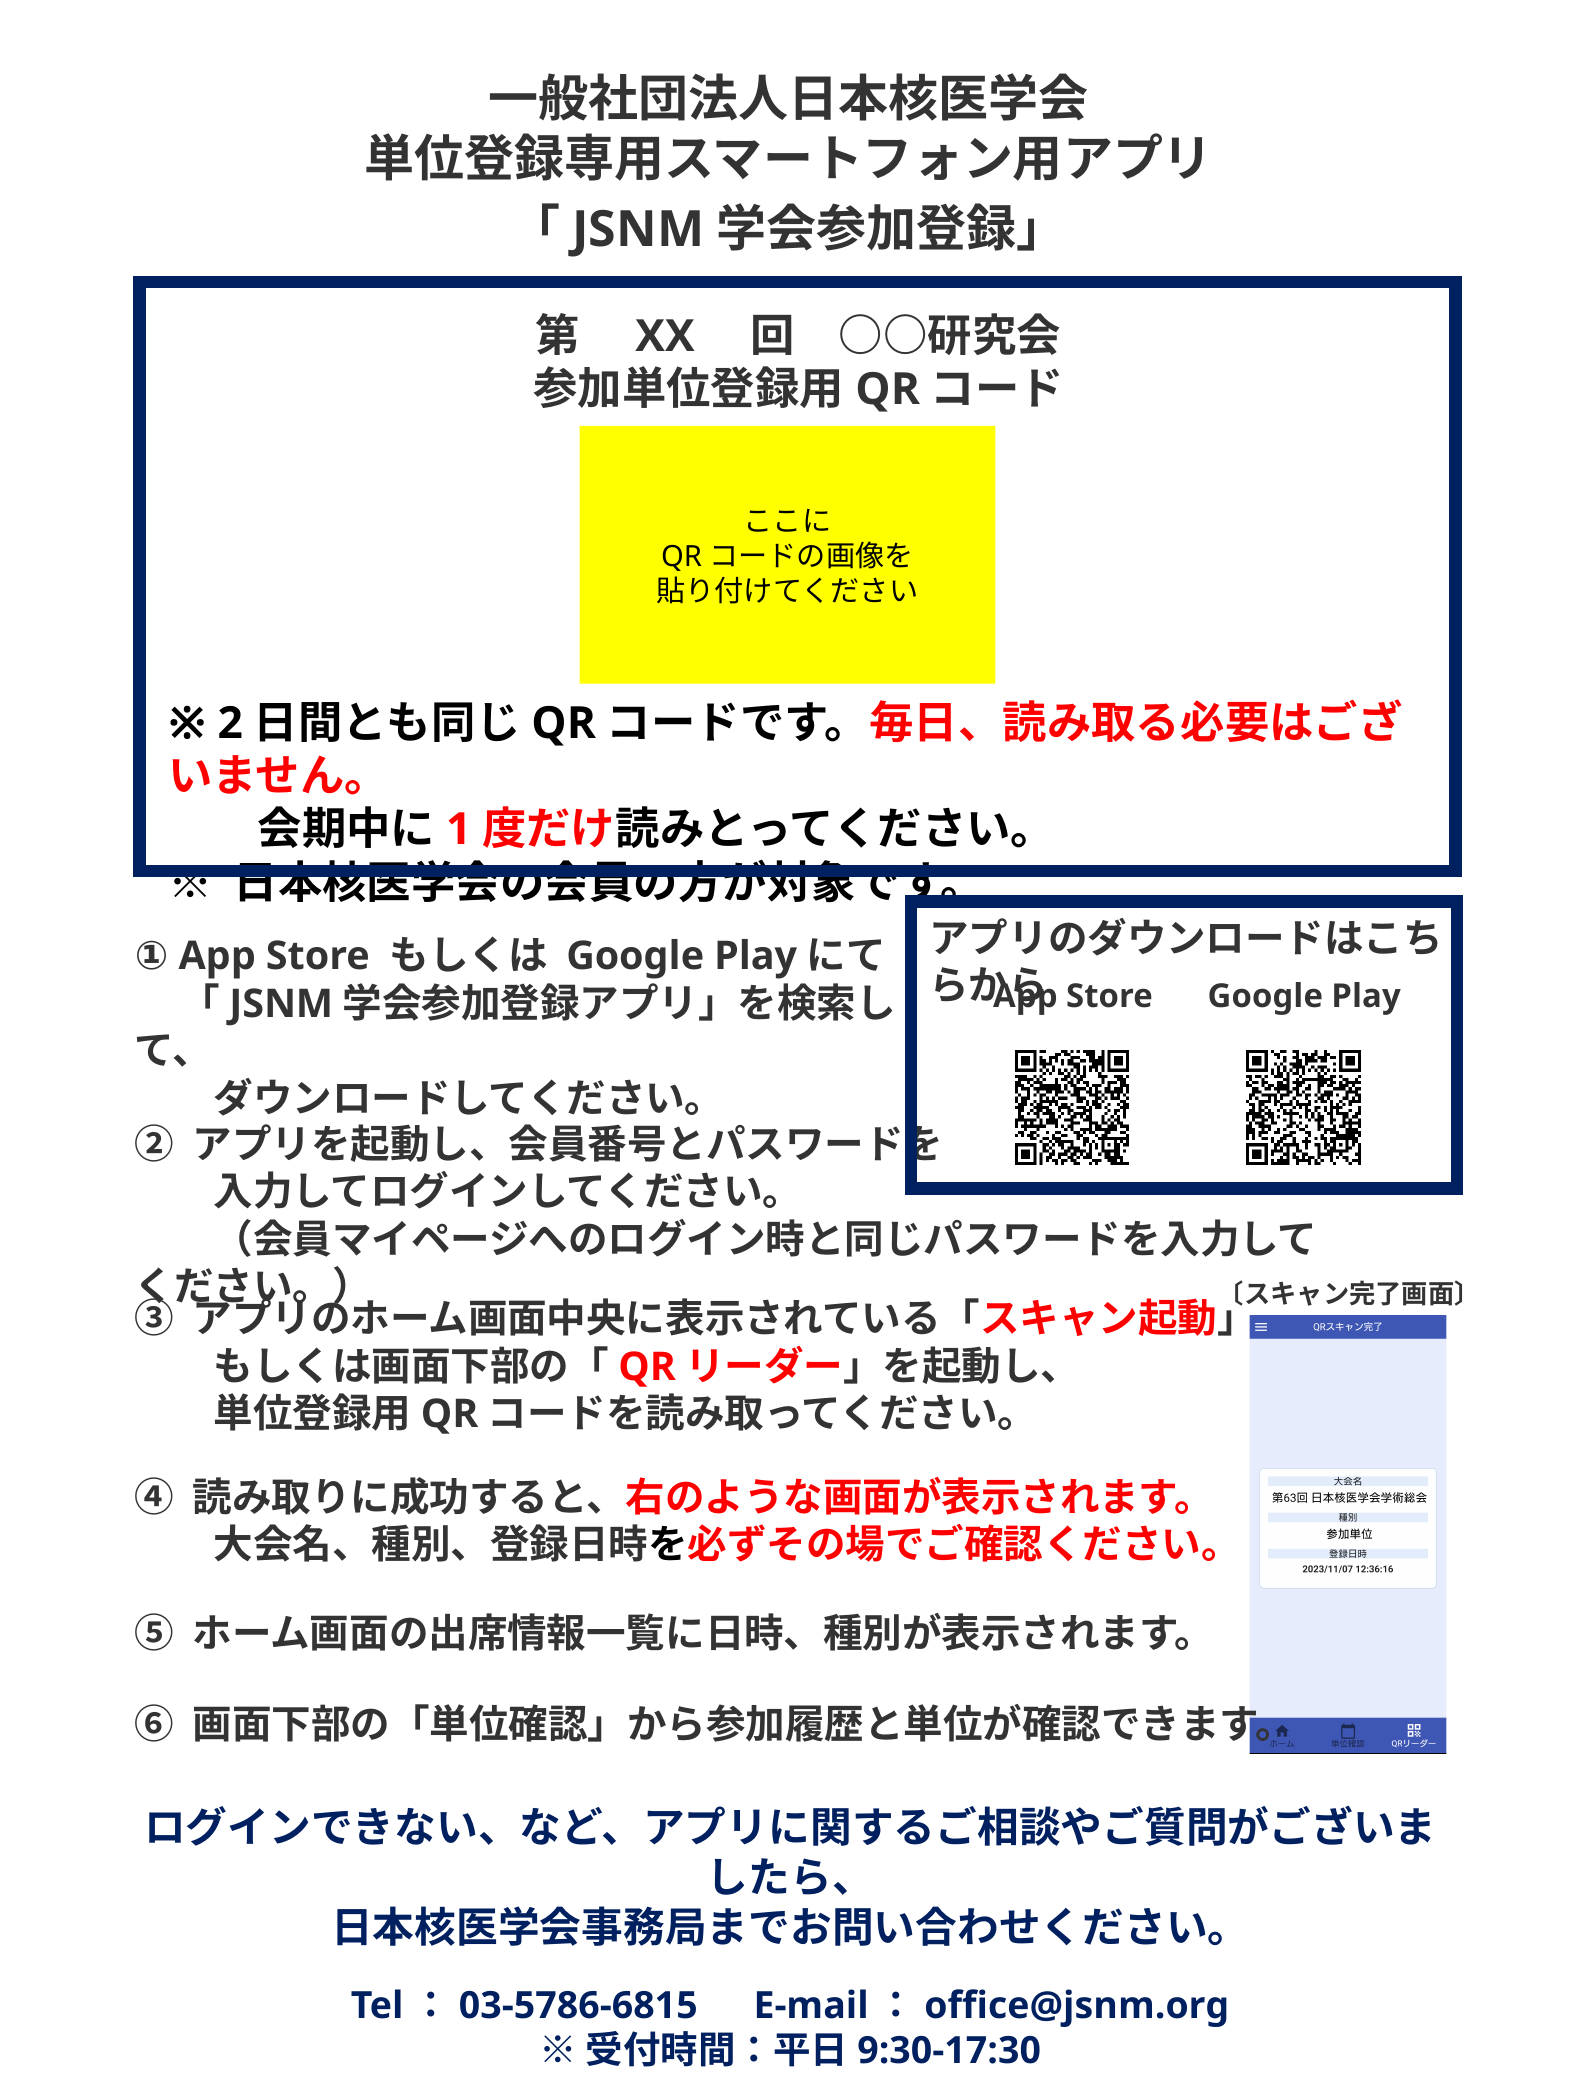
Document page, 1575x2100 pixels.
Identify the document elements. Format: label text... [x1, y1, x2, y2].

picture [1249, 1315, 1447, 1754]
text_box 〔スキャン完了画面〕 [1199, 1270, 1497, 1316]
text_box ※ 2日間とも同じQRコードです。毎日、読み取る必要はございません。 会期中に1度だけ読みとってください。 ※ 日本核医学会の会員の方が対象です。 [159, 872, 1437, 914]
text_box [910, 901, 1458, 1190]
text_box [139, 281, 1457, 872]
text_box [1148, 967, 1458, 1176]
text_box ログインできない、など、アプリに関するご相談やご質問がございましたら、 日本核医学会事務局までお問い合わせください。 Tel：03-5786-6815 E-mail：office@jsnm.org ※受付時間：平日9:30-17:30 [115, 1793, 1463, 2078]
text_box ここに QRコードの画像を 貼り付けてください [579, 425, 996, 685]
text_box ④ 読み取りに成功すると、右のような画面が表示されます。 大会名、種別、登録日時を必ずその場でご確認ください。 [125, 1464, 1229, 1574]
text_box ① App Store もしくは Google Playにて 「JSNM学会参加登録アプリ」を検索して、 ダウンロードしてください。 [125, 923, 910, 1111]
text_box ② アプリを起動し、会員番号とパスワードを 入力してログインしてください。 （会員マイページへのログイン時と同じパスワードを入力してください。） [125, 1111, 1339, 1286]
text_box ③ アプリのホーム画面中央に表示されている「スキャン起動」、 もしくは画面下部の「QRリーダー」を起動し、 単位登録用QRコードを読み取ってください。 [125, 1286, 1249, 1443]
text_box アプリのダウンロードはこちらから [1458, 905, 1471, 1015]
text_box 一般社団法人日本核医学会 単位登録専用スマートフォン用アプリ 「JSNM学会参加登録」 [293, 59, 1282, 264]
text_box ⑥ 画面下部の「単位確認」から参加履歴と単位が確認できます。 [125, 1691, 1249, 1754]
text_box ⑤ ホーム画面の出席情報一覧に日時、種別が表示されます。 [125, 1600, 1249, 1663]
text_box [917, 967, 1148, 1176]
